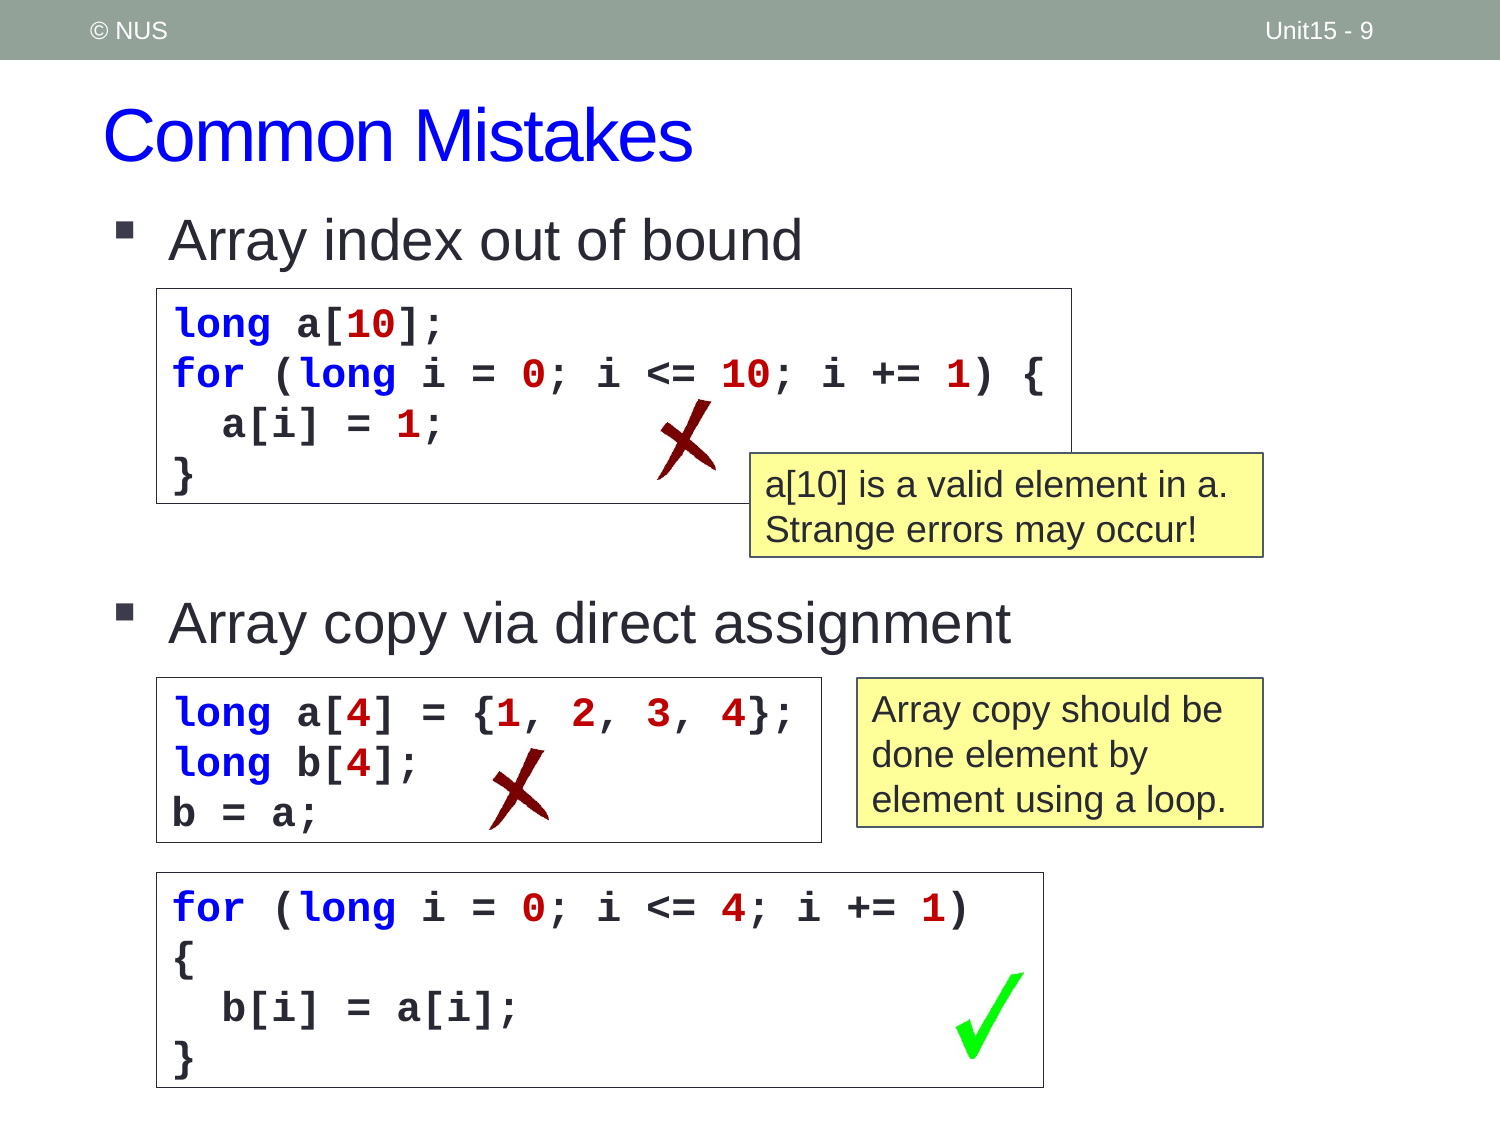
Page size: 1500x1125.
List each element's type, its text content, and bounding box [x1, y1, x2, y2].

picture [488, 748, 549, 830]
text_box a[10] is a valid element in a. Strange errors may occur! [748, 451, 1265, 560]
list Array index out of bound Array copy via direct assignment [96, 194, 1457, 1063]
text_box Array copy should be done element by element using a loop. [855, 676, 1265, 830]
picture [955, 972, 1025, 1059]
text_box long a[10]; for (long i = 0; i <= 10; i += 1) { a[i] = 1; } [156, 288, 1072, 504]
text_box for (long i = 0; i <= 4; i += 1) { b[i] = a[i]; } [156, 872, 1044, 1088]
picture [656, 399, 717, 480]
slide_number © NUS [75, 3, 550, 57]
text_box long a[4] = {1, 2, 3, 4}; long b[4]; b = a; [156, 677, 822, 843]
title Common Mistakes [87, 62, 1463, 200]
slide_number Unit15 - 9 [1250, 3, 1425, 57]
